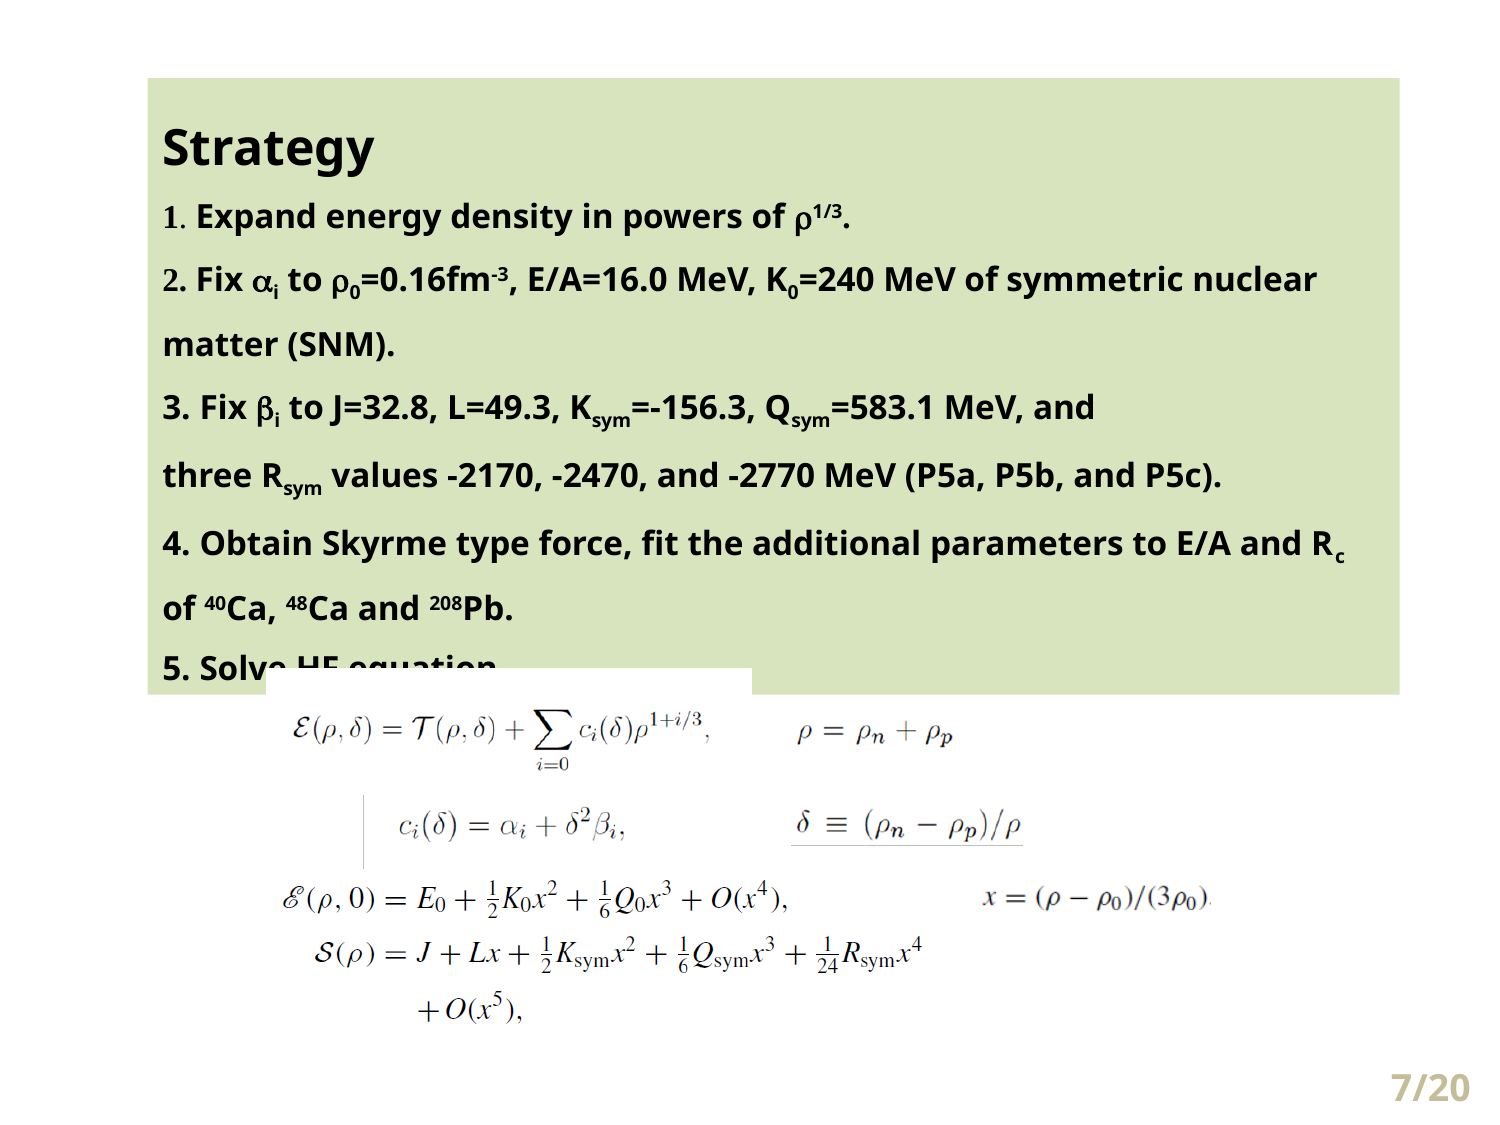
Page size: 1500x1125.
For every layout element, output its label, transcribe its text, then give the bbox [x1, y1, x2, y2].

picture [978, 881, 1211, 916]
text_box 7/20 [1375, 1057, 1495, 1117]
text_box Strategy 1. Expand energy density in powers of r1/3. 2. Fix ai to r0=0.16fm-3, E/A=16.0 MeV, K0=240 MeV of symmetric nuclear matter (SNM). 3. Fix bi to J=32.8, L=49.3, Ksym=-156.3, Qsym=583.1 MeV, and three Rsym values -2170, -2470, and -2770 MeV (P5a, P5b, and P5c). 4. Obtain Skyrme type force, fit the additional parameters to E/A and Rc of 40Ca, 48Ca and 208Pb. 5. Solve HF equation. [147, 78, 1400, 695]
picture [265, 668, 1023, 1034]
